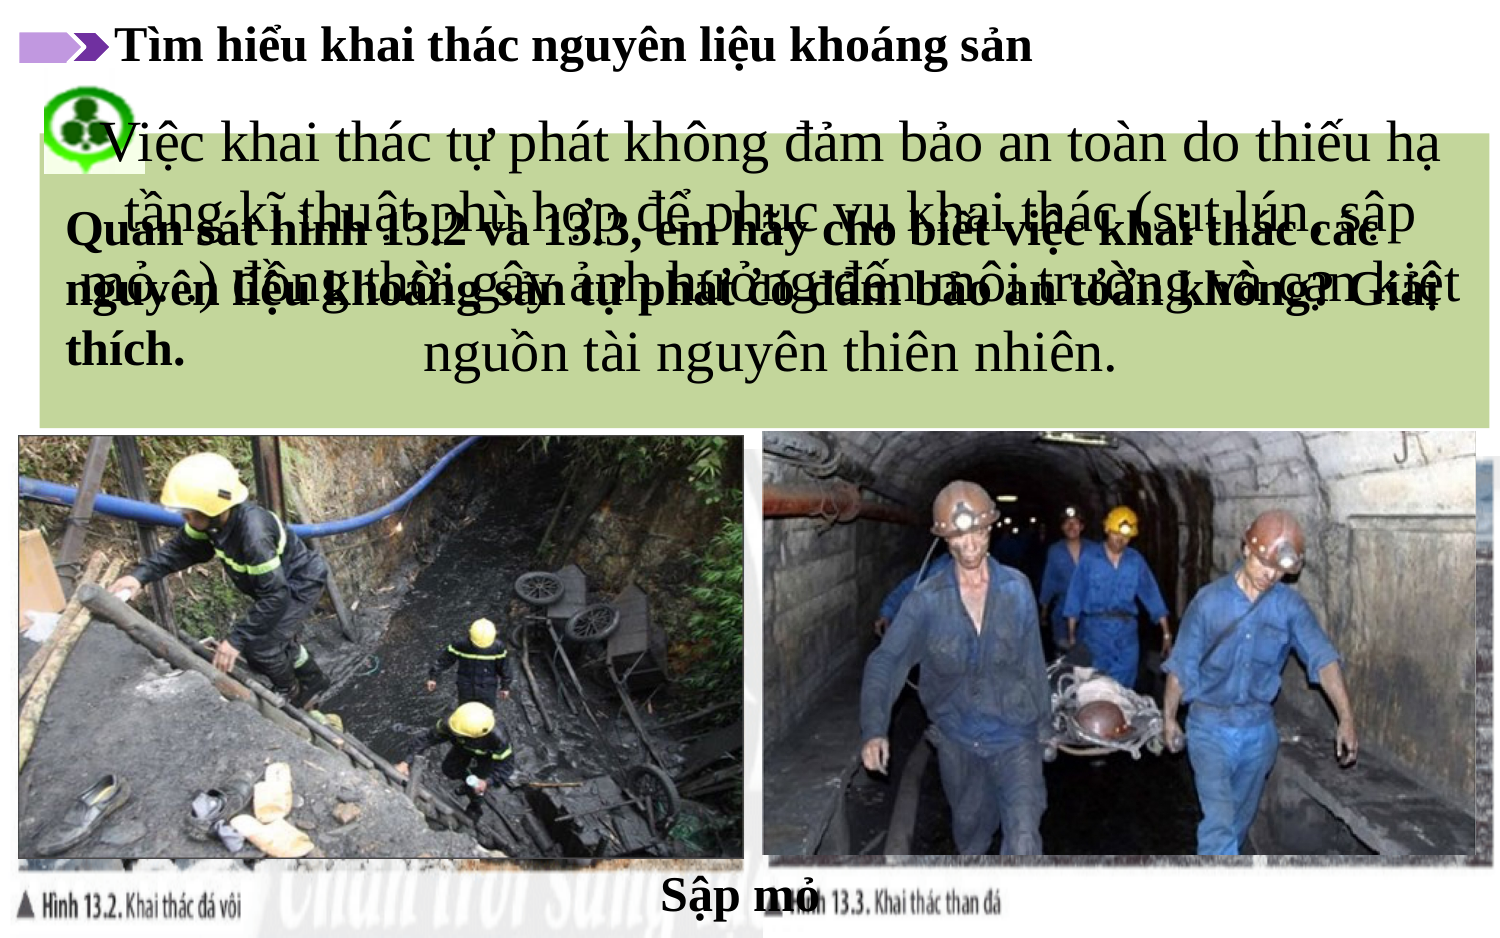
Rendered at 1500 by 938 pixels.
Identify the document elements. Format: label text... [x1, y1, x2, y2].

text_box Tìm hiểu khai thác nguyên liệu khoáng sản [99, 6, 1500, 86]
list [762, 431, 1476, 855]
text_box [15, 28, 115, 68]
picture [44, 68, 145, 175]
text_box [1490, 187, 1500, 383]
text_box [39, 176, 1490, 429]
picture [0, 435, 1500, 938]
text_box [66, 28, 115, 66]
text_box Việc khai thác tự phát không đảm bảo an toàn do thiếu hạ tầng kĩ thuật phù hợp để phục vụ khai thác (sụt lún, sập mỏ...) đồng thời gây ảnh hưởng đến môi trường và cạn kiệt nguồn tài nguyên thiên nhiên. [52, 95, 1490, 391]
